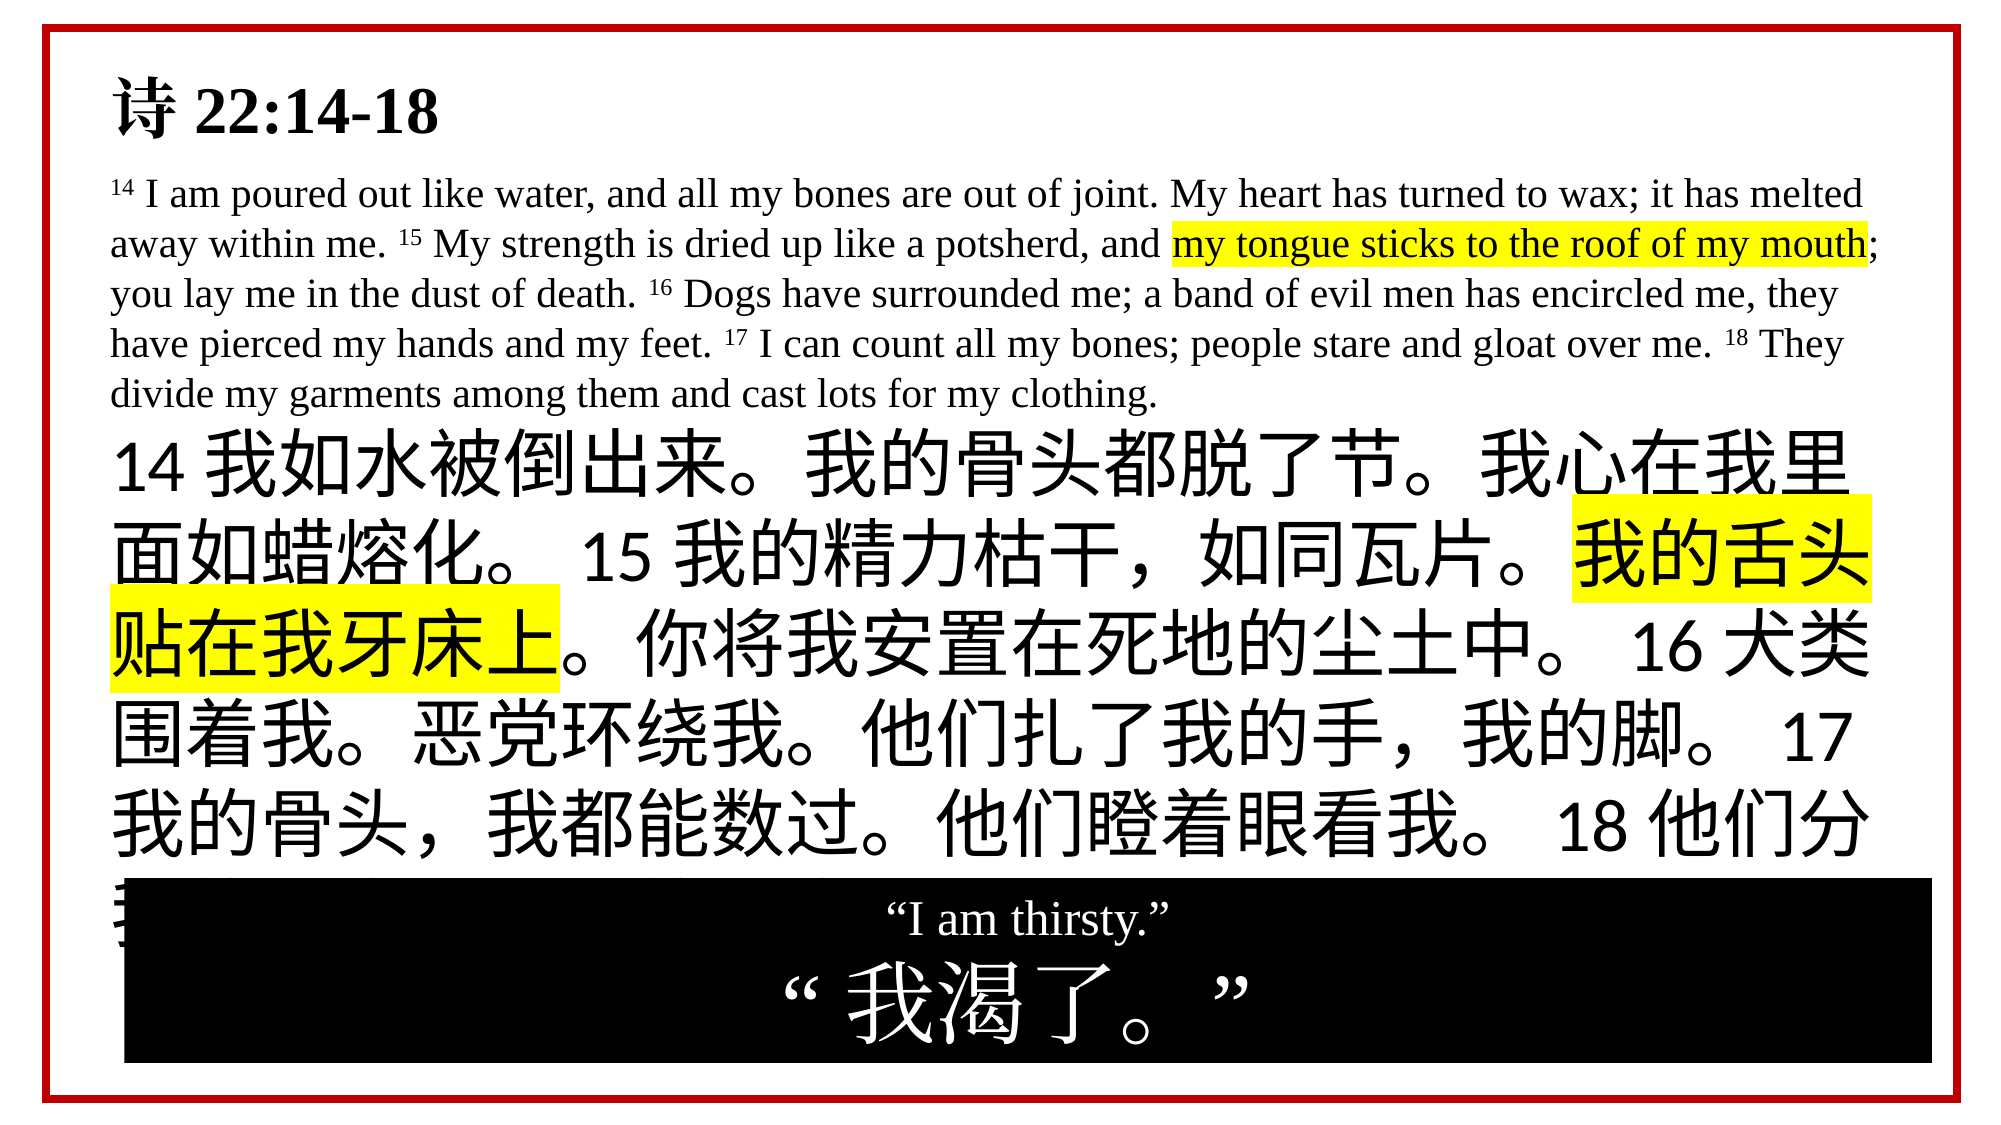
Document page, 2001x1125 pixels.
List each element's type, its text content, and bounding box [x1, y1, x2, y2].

text_box “I am thirsty.” “我渴了。” [124, 878, 1932, 1063]
text_box 14 I am poured out like water, and all my bones are out of joint. My heart has turned to wax; it has melted away within me. 15 My strength is dried up like a potsherd, and my tongue sticks to the roof of my mouth; you lay me in the dust of death. 16 Dogs have surrounded me; a band of evil men has encircled me, they have pierced my hands and my feet. 17 I can count all my bones; people stare and gloat over me. 18 They divide my garments among them and cast lots for my clothing. 14我如水被倒出来。我的骨头都脱了节。我心在我里面如蜡熔化。15我的精力枯干，如同瓦片。我的舌头贴在我牙床上。你将我安置在死地的尘土中。16犬类围着我。恶党环绕我。他们扎了我的手，我的脚。17我的骨头，我都能数过。他们瞪着眼看我。18他们分我的外衣，为我的里衣拈阄。 [95, 158, 1905, 964]
text_box [45, 27, 1958, 1100]
